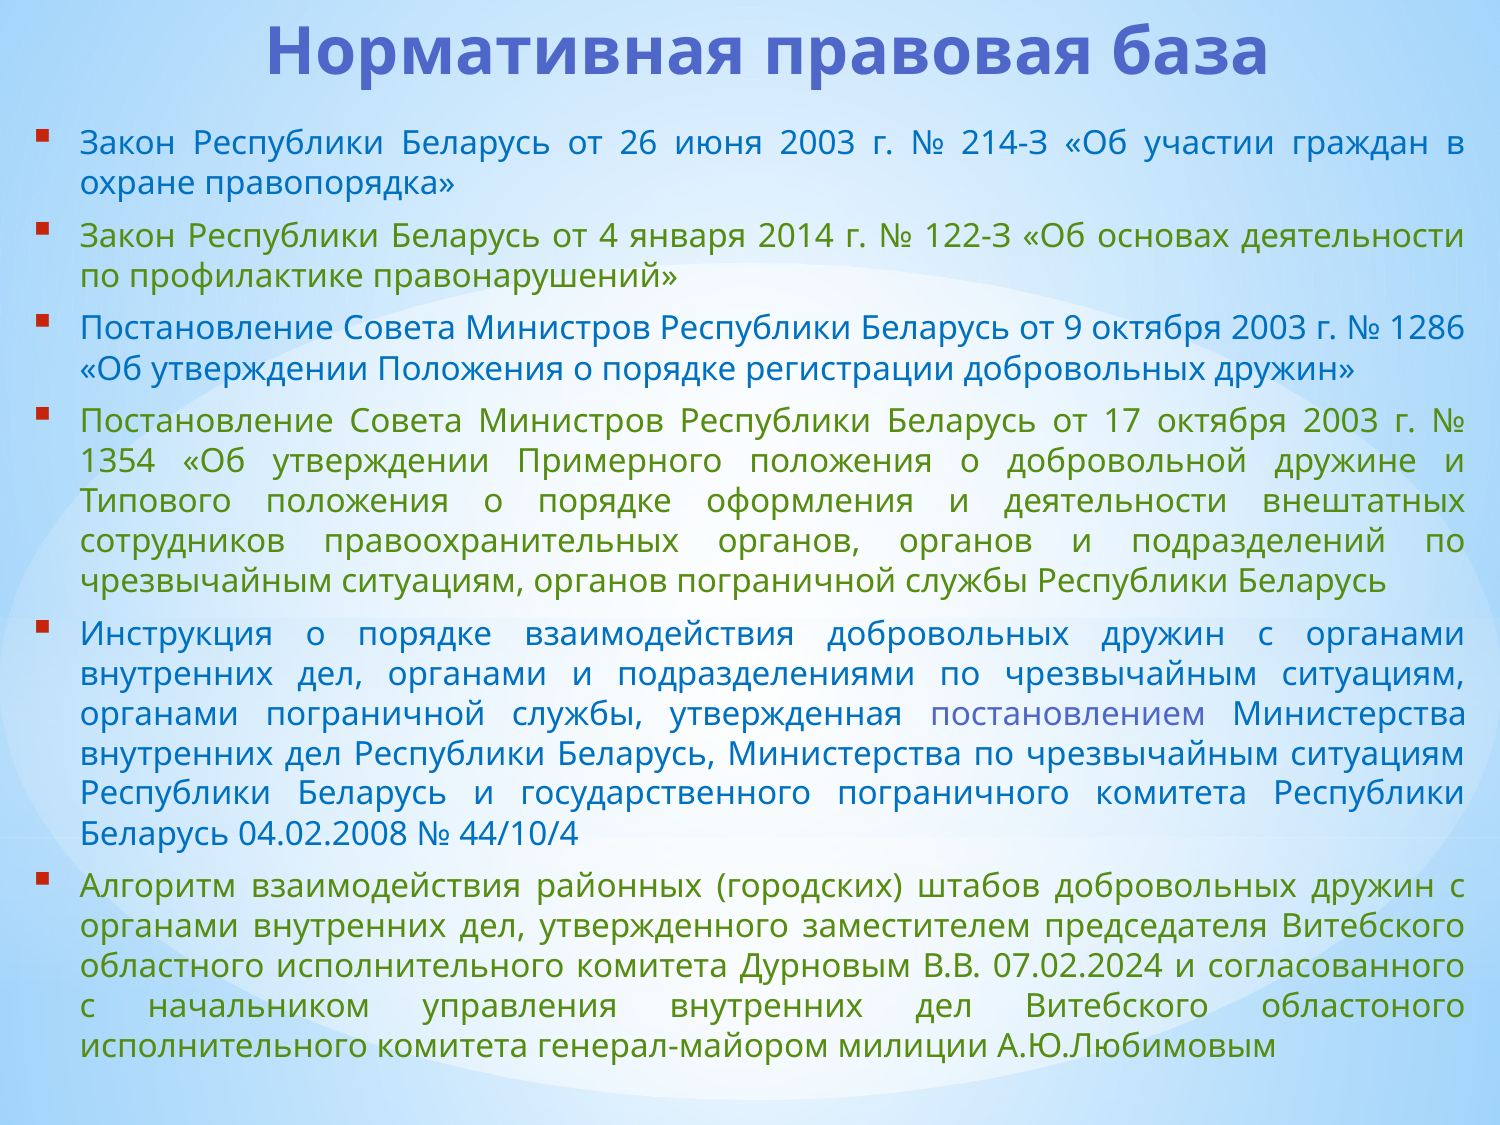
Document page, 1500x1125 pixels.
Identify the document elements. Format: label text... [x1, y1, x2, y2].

list Закон Республики Беларусь от 26 июня 2003 г. № 214-З «Об участии граждан в охране правопорядка» Закон Республики Беларусь от 4 января 2014 г. № 122-З «Об основах деятельности по профилактике правонарушений» Постановление Совета Министров Республики Беларусь от 9 октября 2003 г. № 1286 «Об утверждении Положения о порядке регистрации добровольных дружин» Постановление Совета Министров Республики Беларусь от 17 октября 2003 г. № 1354 «Об утверждении Примерного положения о добровольной дружине и Типового положения о порядке оформления и деятельности внештатных сотрудников правоохранительных органов, органов и подразделений по чрезвычайным ситуациям, органов пограничной службы Республики Беларусь Инструкция о порядке взаимодействия добровольных дружин с органами внутренних дел, органами и подразделениями по чрезвычайным ситуациям, органами пограничной службы, утвержденная постановлением Министерства внутренних дел Республики Беларусь, Министерства по чрезвычайным ситуациям Республики Беларусь и государственного пограничного комитета Республики Беларусь 04.02.2008 № 44/10/4 Алгоритм взаимодействия районных (городских) штабов добровольных дружин с органами внутренних дел, утвержденного заместителем председателя Витебского областного исполнительного комитета Дурновым В.В. 07.02.2024 и согласованного с начальником управления внутренних дел Витебского областоного исполнительного комитета генерал-майором милиции А.Ю.Любимовым [17, 113, 1483, 1094]
title Нормативная правовая база [53, 0, 1483, 113]
